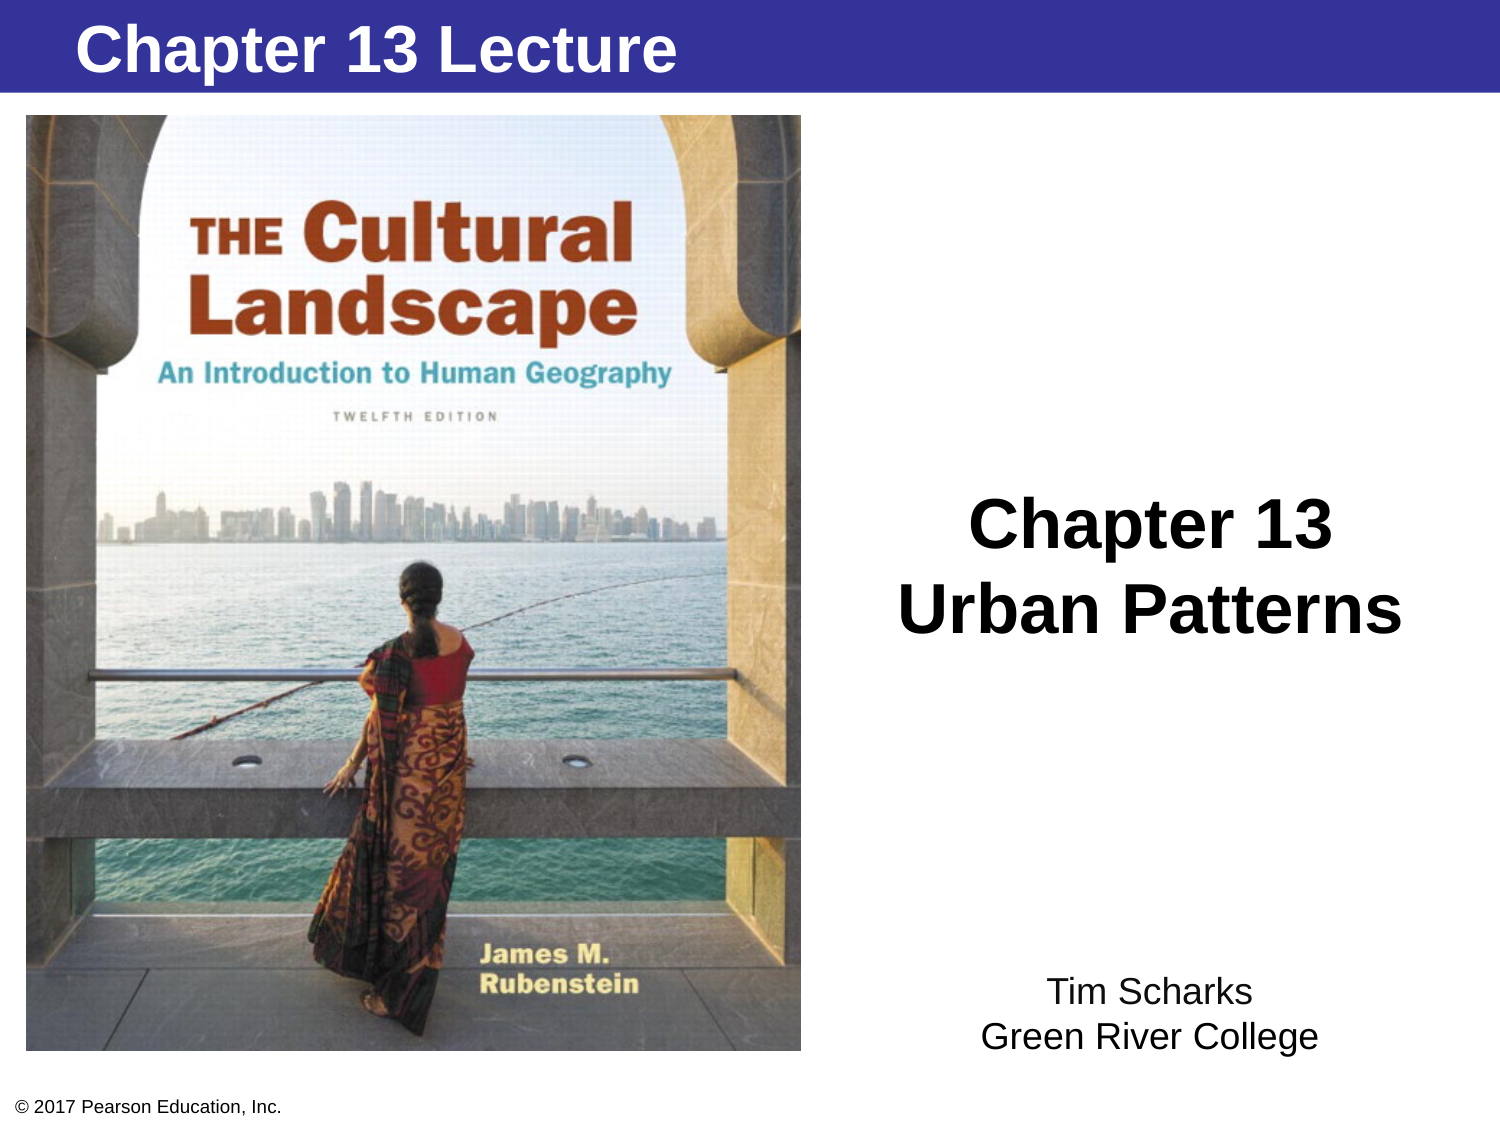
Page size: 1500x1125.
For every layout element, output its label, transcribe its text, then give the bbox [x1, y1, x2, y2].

text_box Chapter 13 Urban Patterns [806, 275, 1500, 850]
text_box Tim Scharks Green River College [799, 959, 1500, 1072]
picture [26, 115, 802, 1051]
text_box Chapter 13 Lecture [0, 0, 1500, 93]
